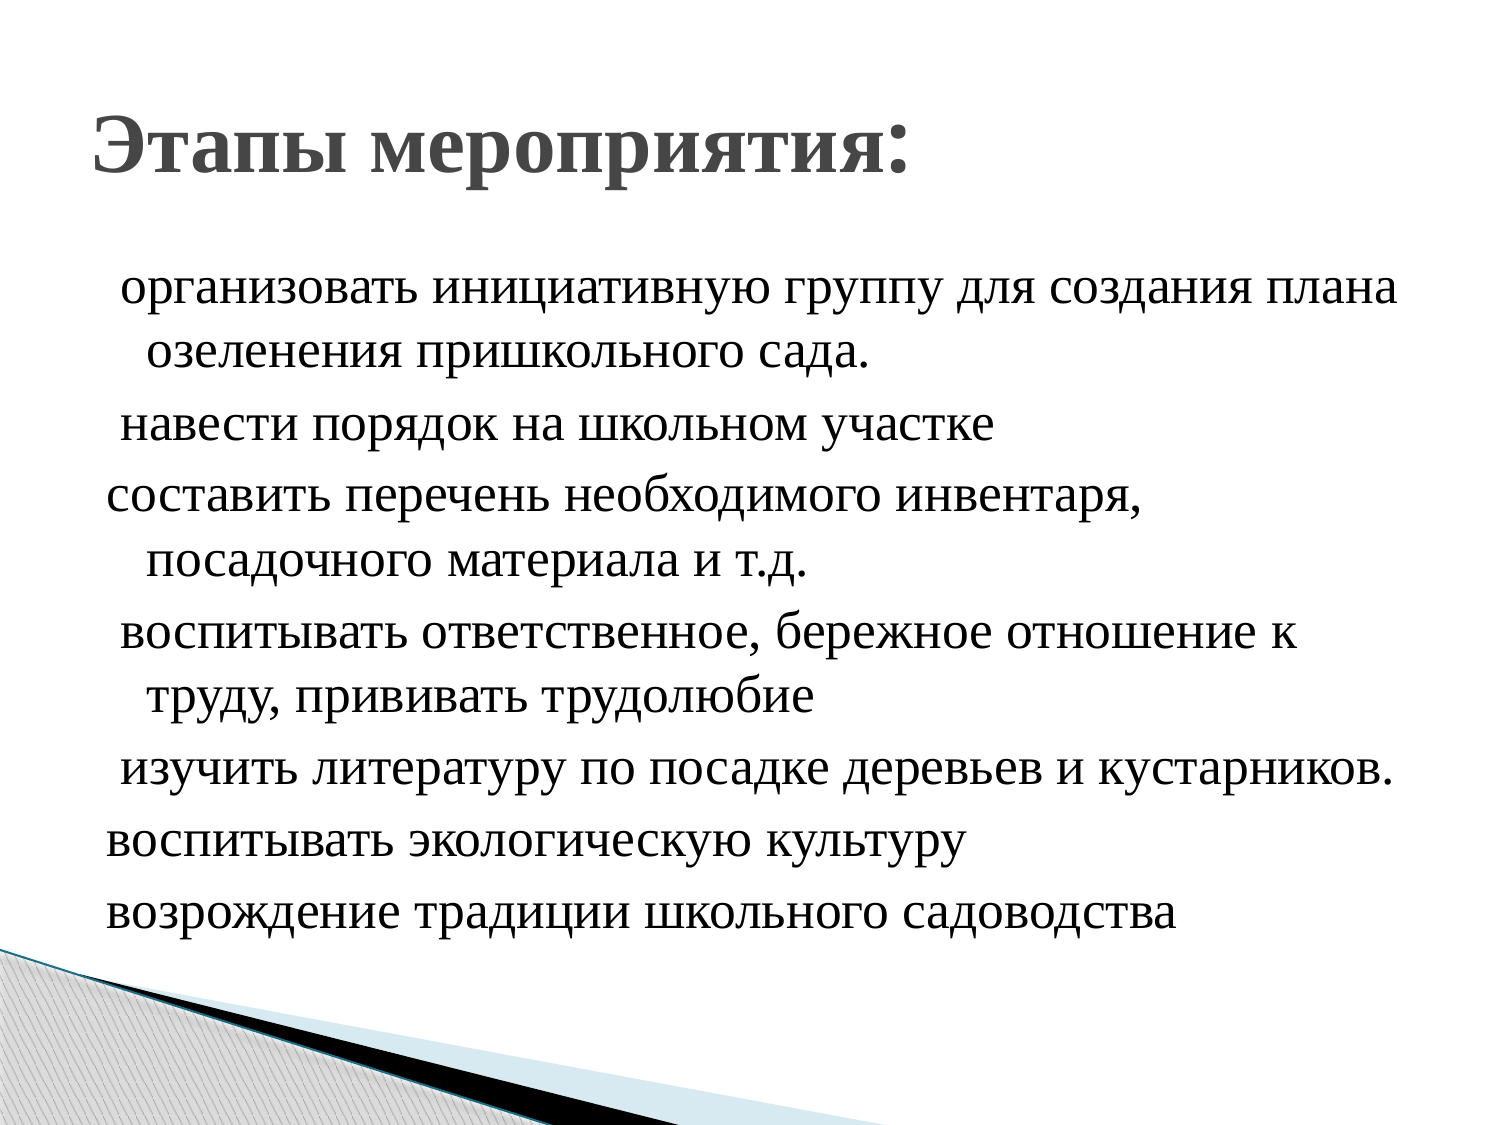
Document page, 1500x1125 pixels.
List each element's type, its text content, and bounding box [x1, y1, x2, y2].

title Этапы мероприятия: [75, 45, 1425, 233]
list организовать инициативную группу для создания плана озеленения пришкольного сада. навести порядок на школьном участке составить перечень необходимого инвентаря, посадочного материала и т.д. воспитывать ответственное, бережное отношение к труду, прививать трудолюбие изучить литературу по посадке деревьев и кустарников. воспитывать экологическую культуру возрождение традиции школьного садоводства [75, 243, 1425, 986]
